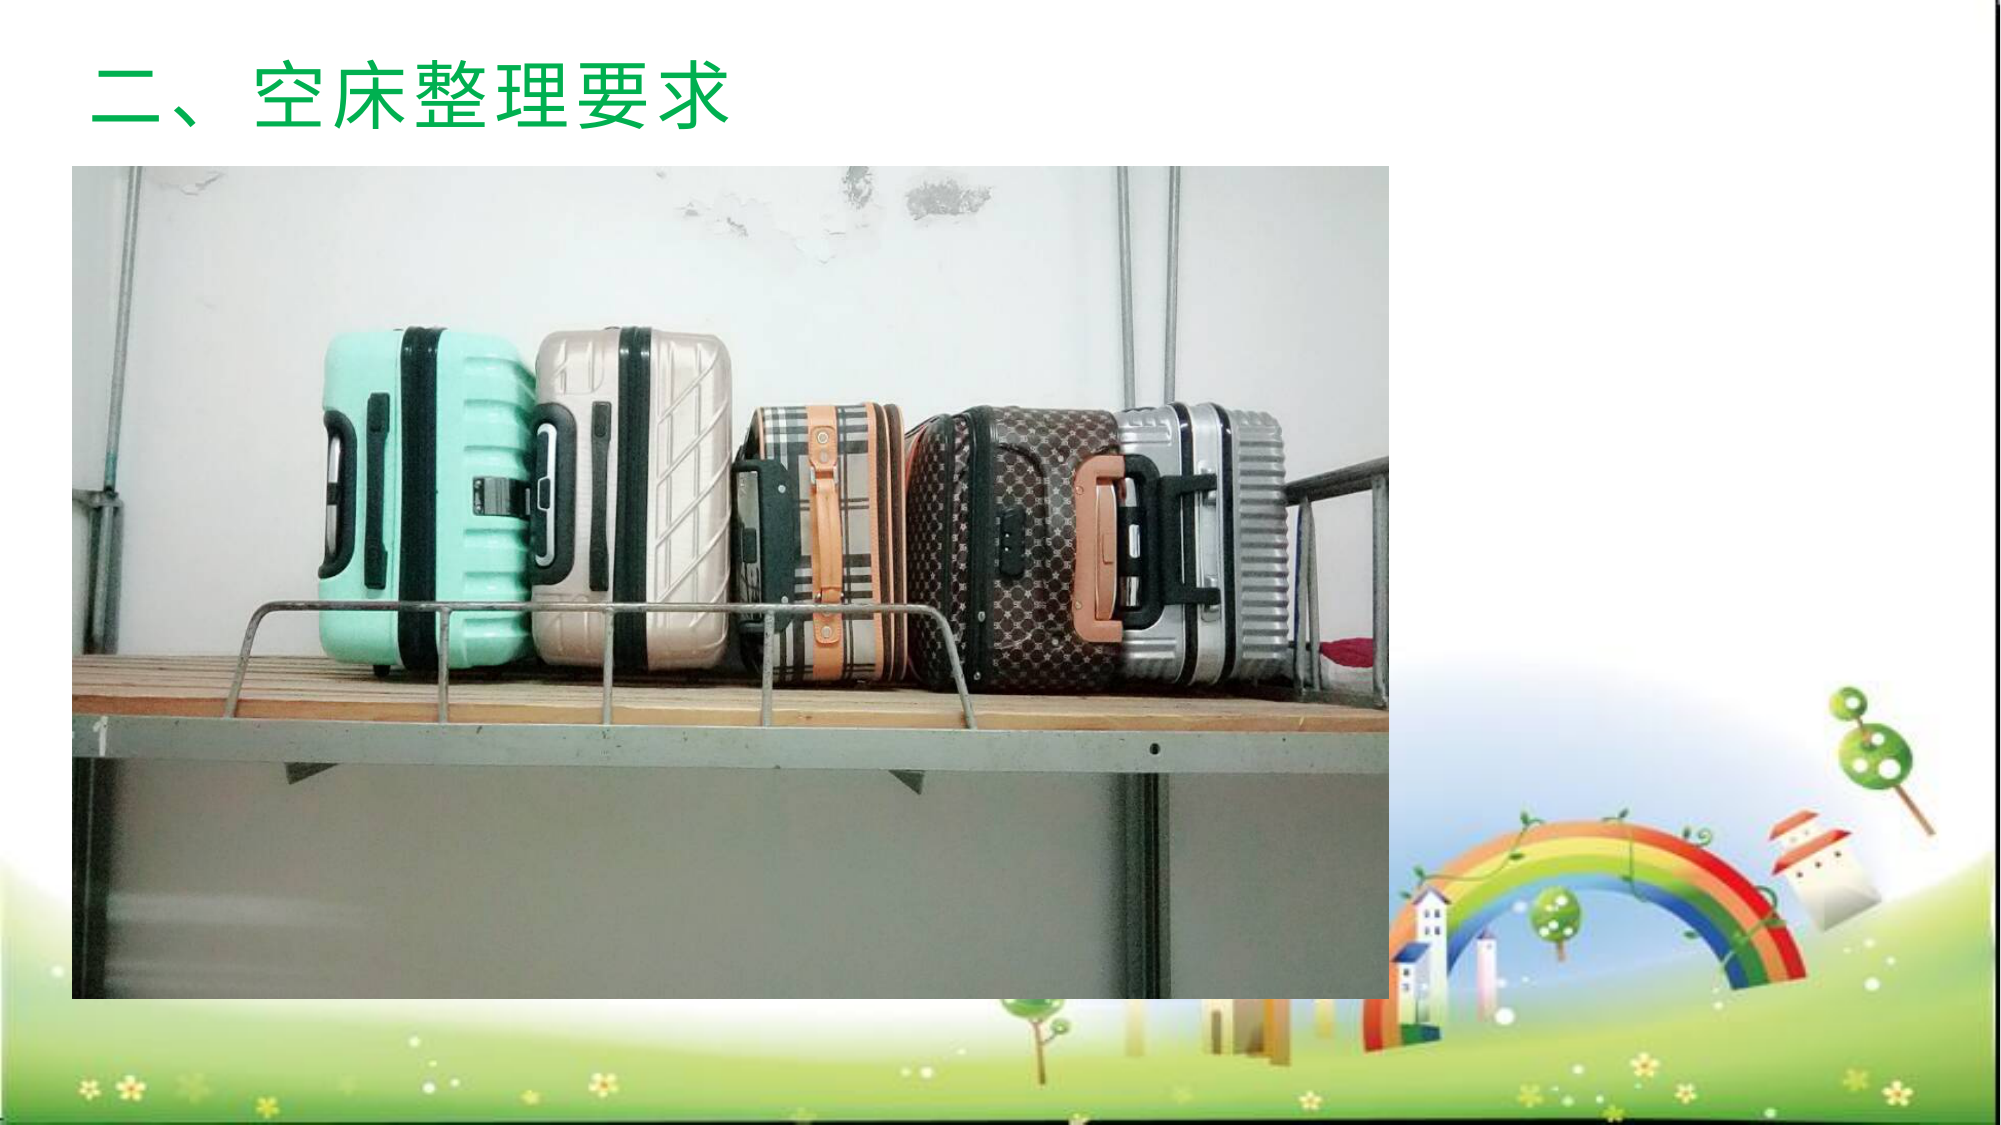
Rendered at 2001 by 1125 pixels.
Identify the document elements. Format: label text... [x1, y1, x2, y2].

picture [0, 0, 2001, 1125]
title 二、空床整理要求 [72, 42, 1853, 146]
